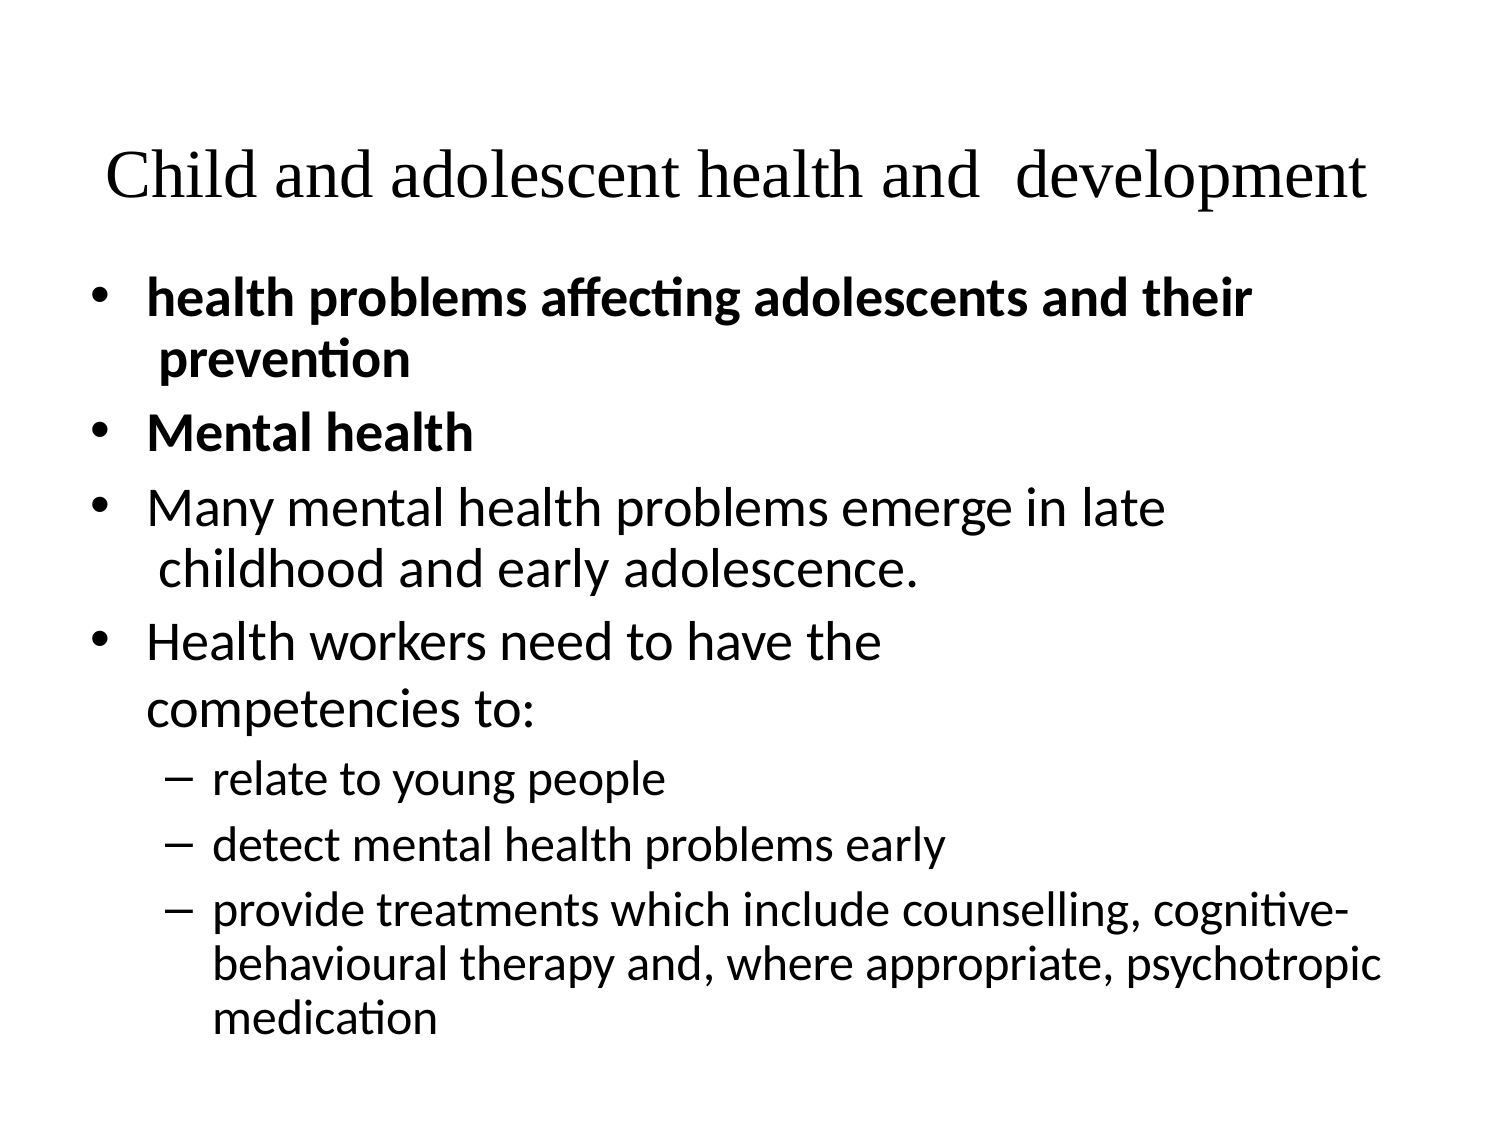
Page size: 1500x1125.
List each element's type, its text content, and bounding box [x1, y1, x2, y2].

title Child and adolescent health and development [103, 73, 1397, 264]
text_box health problems affecting adolescents and their prevention Mental health Many mental health problems emerge in late childhood and early adolescence. Health workers need to have the competencies to: relate to young people detect mental health problems early provide treatments which include counselling, cognitive- behavioural therapy and, where appropriate, psychotropic medication [87, 257, 1396, 1046]
